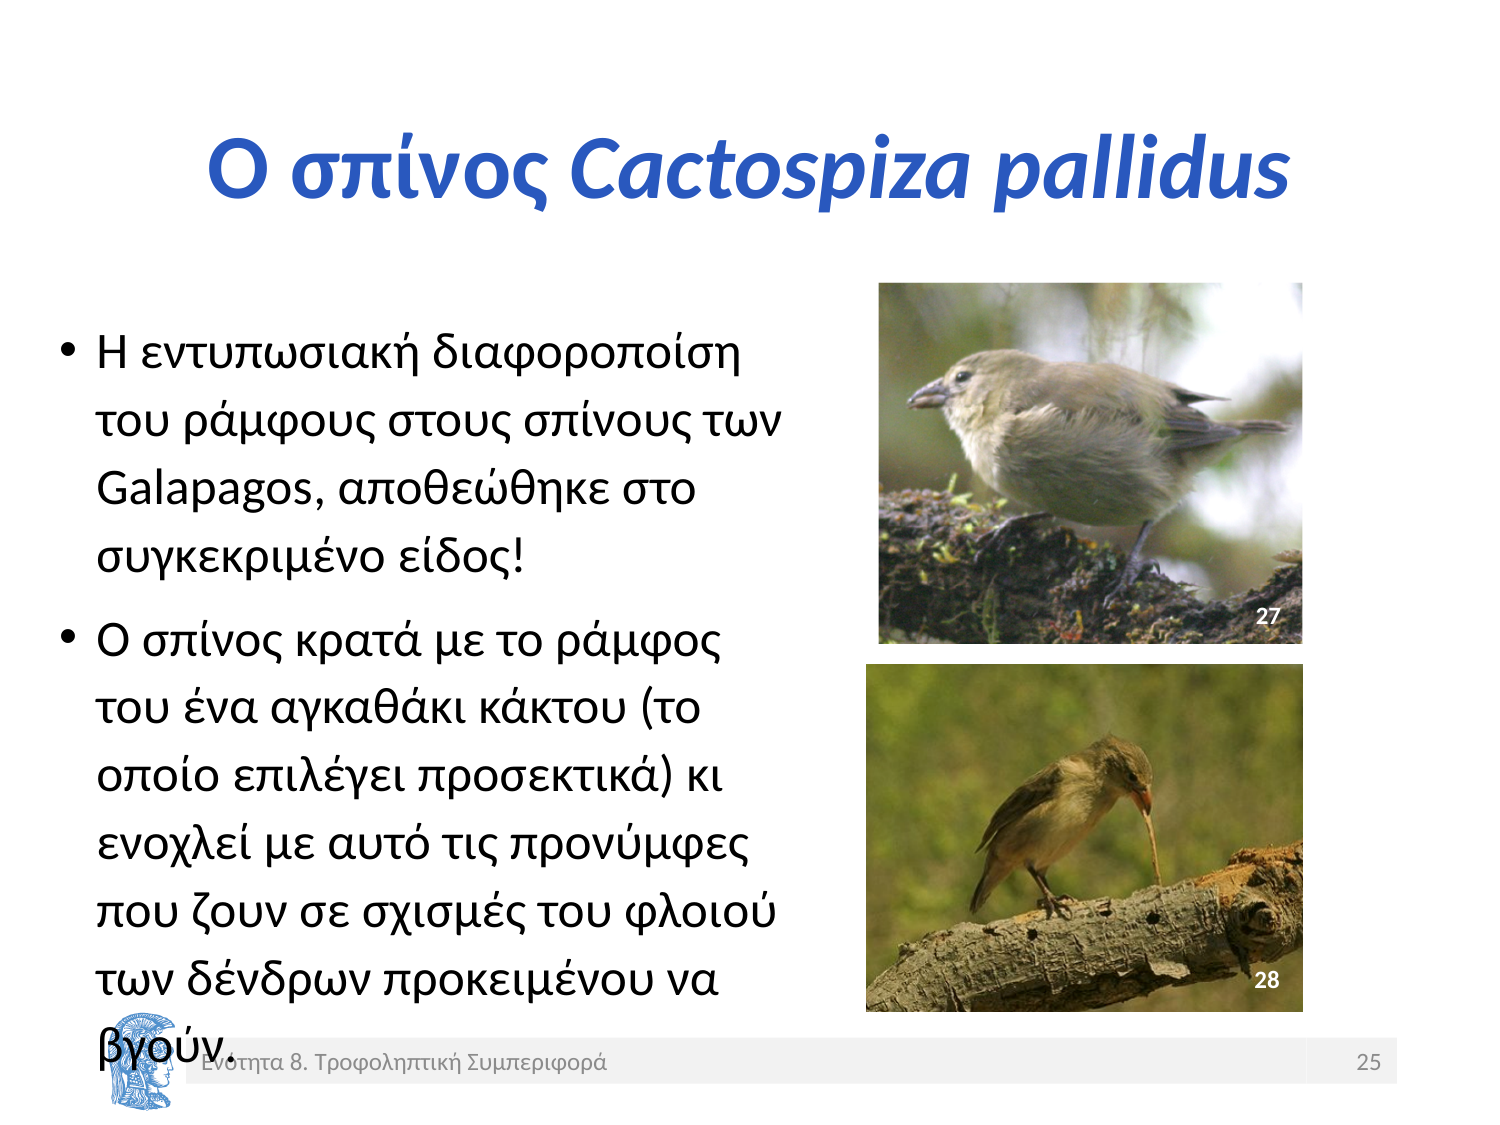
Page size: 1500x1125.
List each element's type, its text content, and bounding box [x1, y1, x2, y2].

list Η εντυπωσιακή διαφοροποίση του ράμφους στους σπίνους των Galapagos, αποθεώθηκε στο συγκεκριμένο είδος! Ο σπίνος κρατά με το ράμφος του ένα αγκαθάκι κάκτου (το οποίο επιλέγει προσεκτικά) κι ενοχλεί με αυτό τις προνύμφες που ζουν σε σχισμές του φλοιού των δένδρων προκειμένου να βγούν. [44, 304, 801, 1100]
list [866, 664, 1303, 1012]
picture [103, 1100, 186, 1114]
footer Ενότητα 8. Τροφοληπτική Συμπεριφορά [186, 1037, 1306, 1084]
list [878, 277, 1303, 644]
slide_number 25 [1306, 1037, 1397, 1084]
title Ο σπίνος Cactospiza pallidus [103, 59, 1397, 278]
